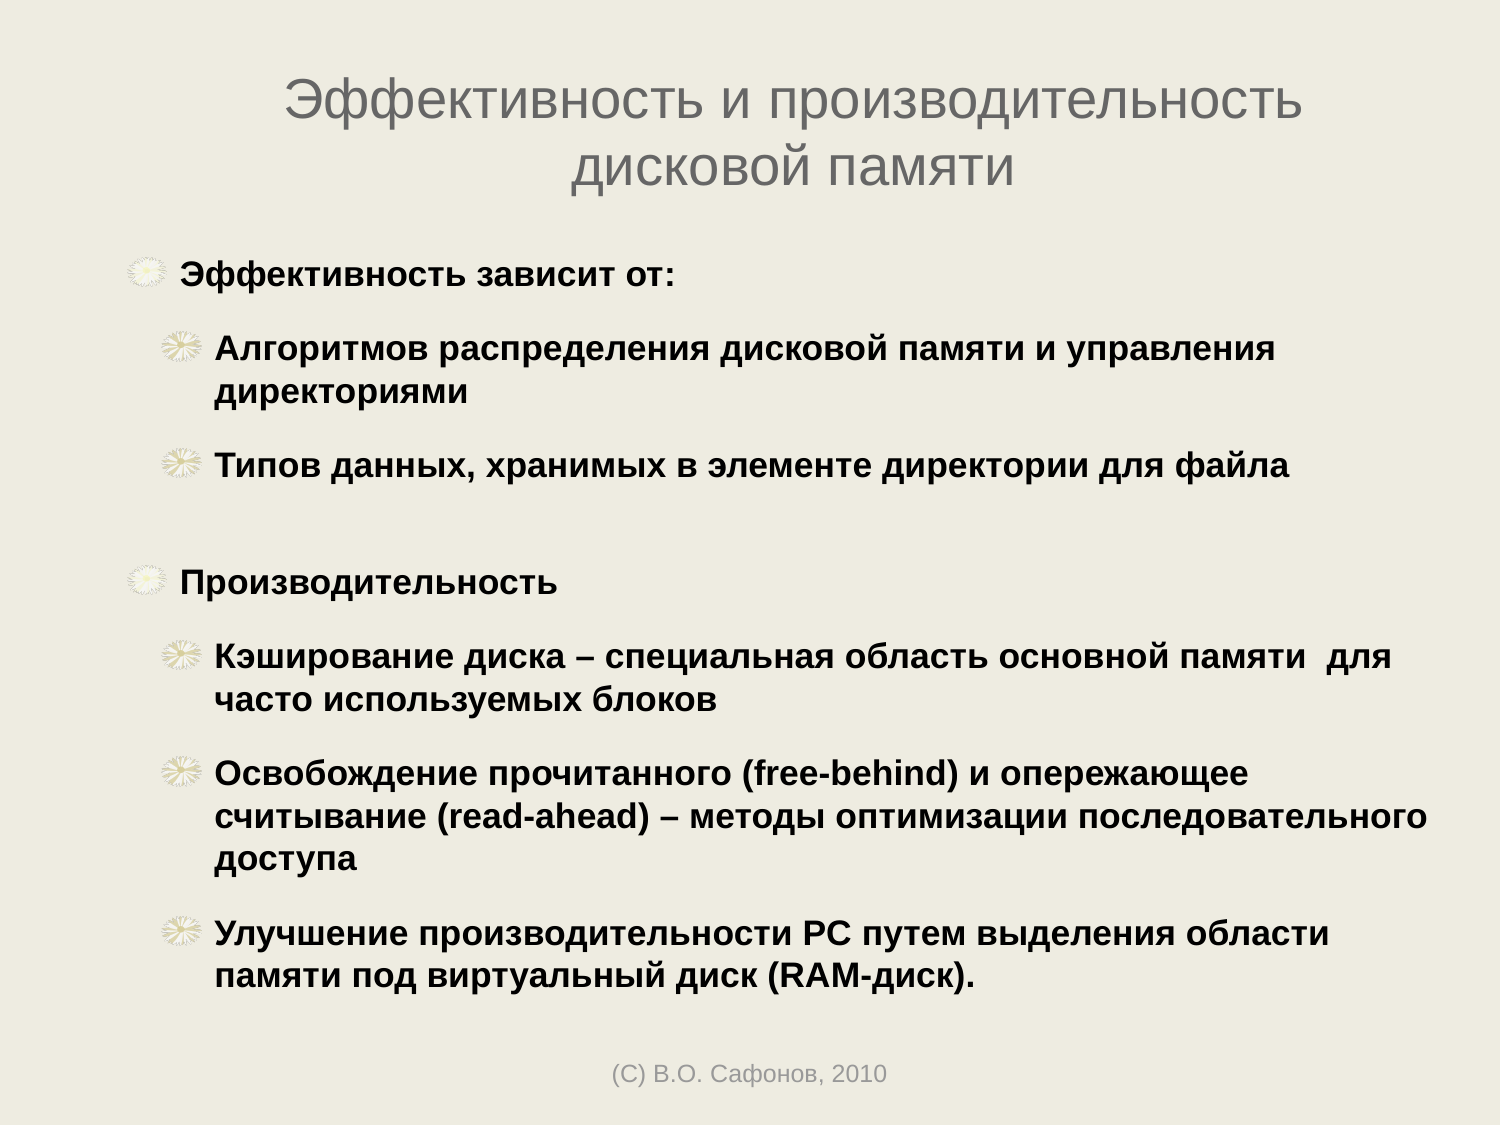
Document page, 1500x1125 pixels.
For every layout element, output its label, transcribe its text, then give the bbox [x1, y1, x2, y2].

title Эффективность и производительность дисковой памяти [87, 54, 1500, 205]
picture [161, 331, 202, 362]
footer (C) В.О. Сафонов, 2010 [512, 1042, 988, 1103]
picture [127, 565, 167, 595]
list Эффективность зависит от: Алгоритмов распределения дисковой памяти и управления директориями Типов данных, хранимых в элементе директории для файла Производительность Кэширование диска – специальная область основной памяти для часто используемых блоков Освобождение прочитанного (free-behind) и опережающее считывание (read-ahead) – методы оптимизации последовательного доступа Улучшение производительности PC путем выделения области памяти под виртуальный диск (RAM-диск). [112, 243, 1459, 1012]
picture [161, 448, 202, 478]
picture [161, 640, 202, 670]
picture [161, 916, 202, 946]
picture [127, 257, 167, 287]
picture [161, 756, 202, 787]
